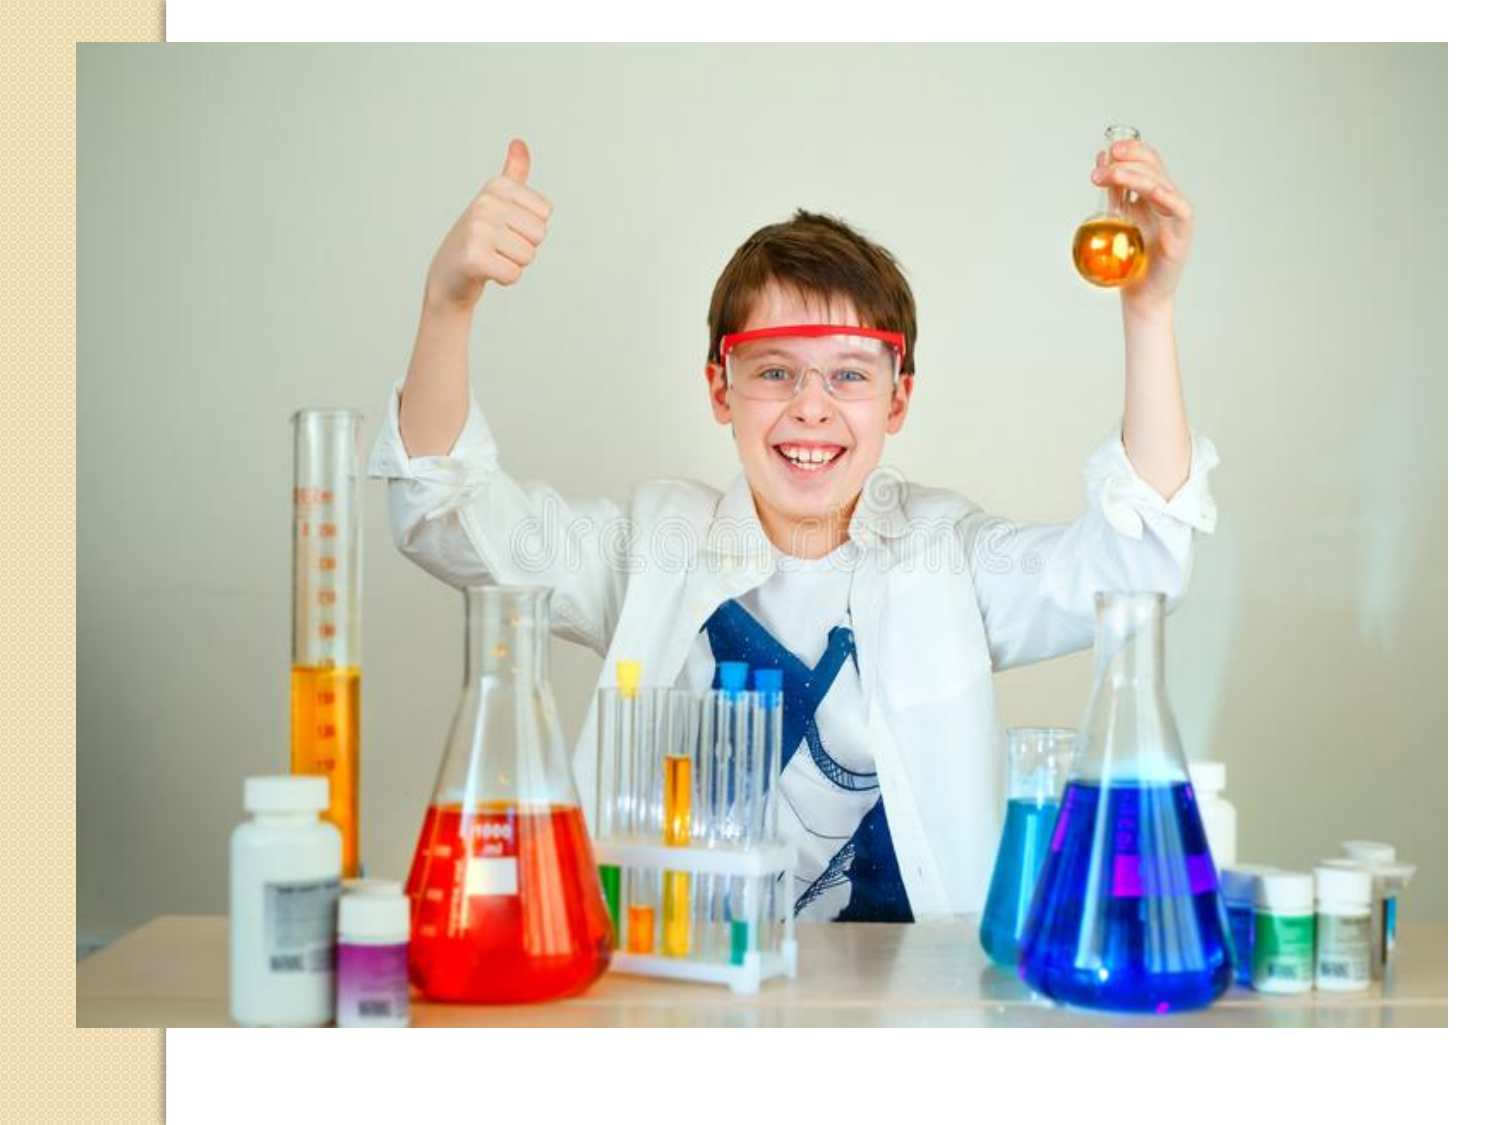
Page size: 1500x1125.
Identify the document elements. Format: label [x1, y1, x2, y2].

picture [76, 42, 1449, 1028]
